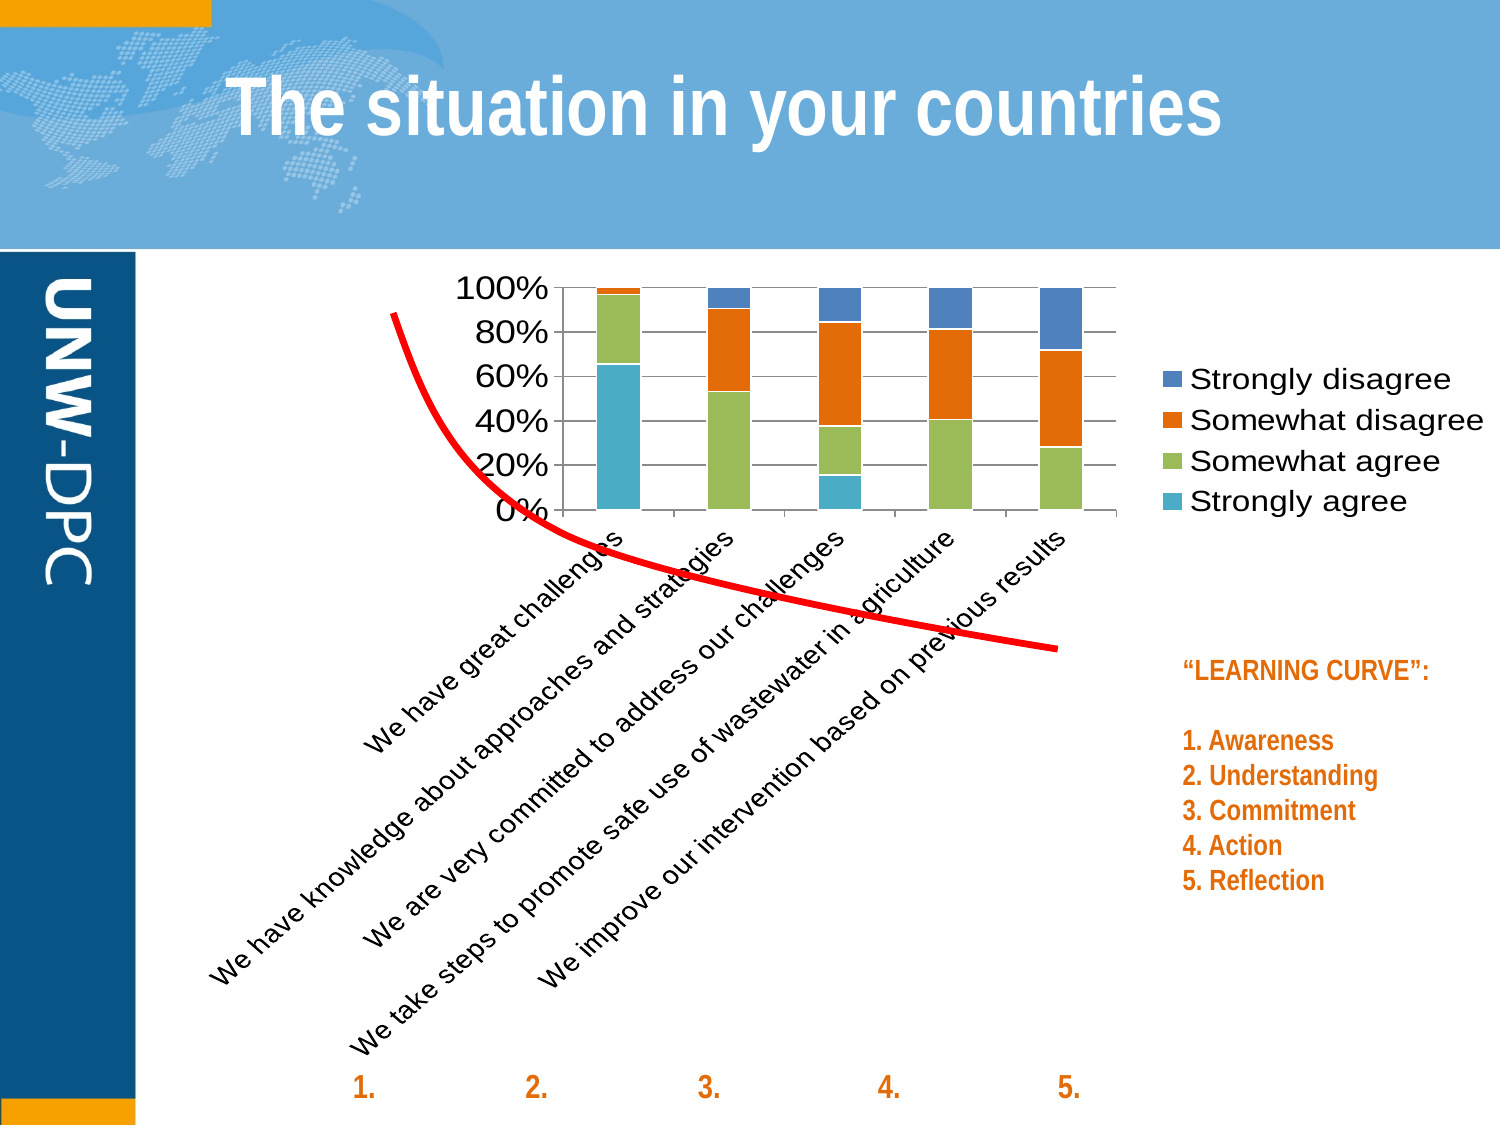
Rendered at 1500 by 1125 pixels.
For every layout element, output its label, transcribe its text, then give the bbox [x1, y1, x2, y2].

chart [176, 268, 1500, 1064]
title The situation in your countries [210, 45, 1425, 233]
picture [0, 0, 1500, 1125]
text_box 1. 2. 3. 4. 5. [338, 1081, 1123, 1113]
